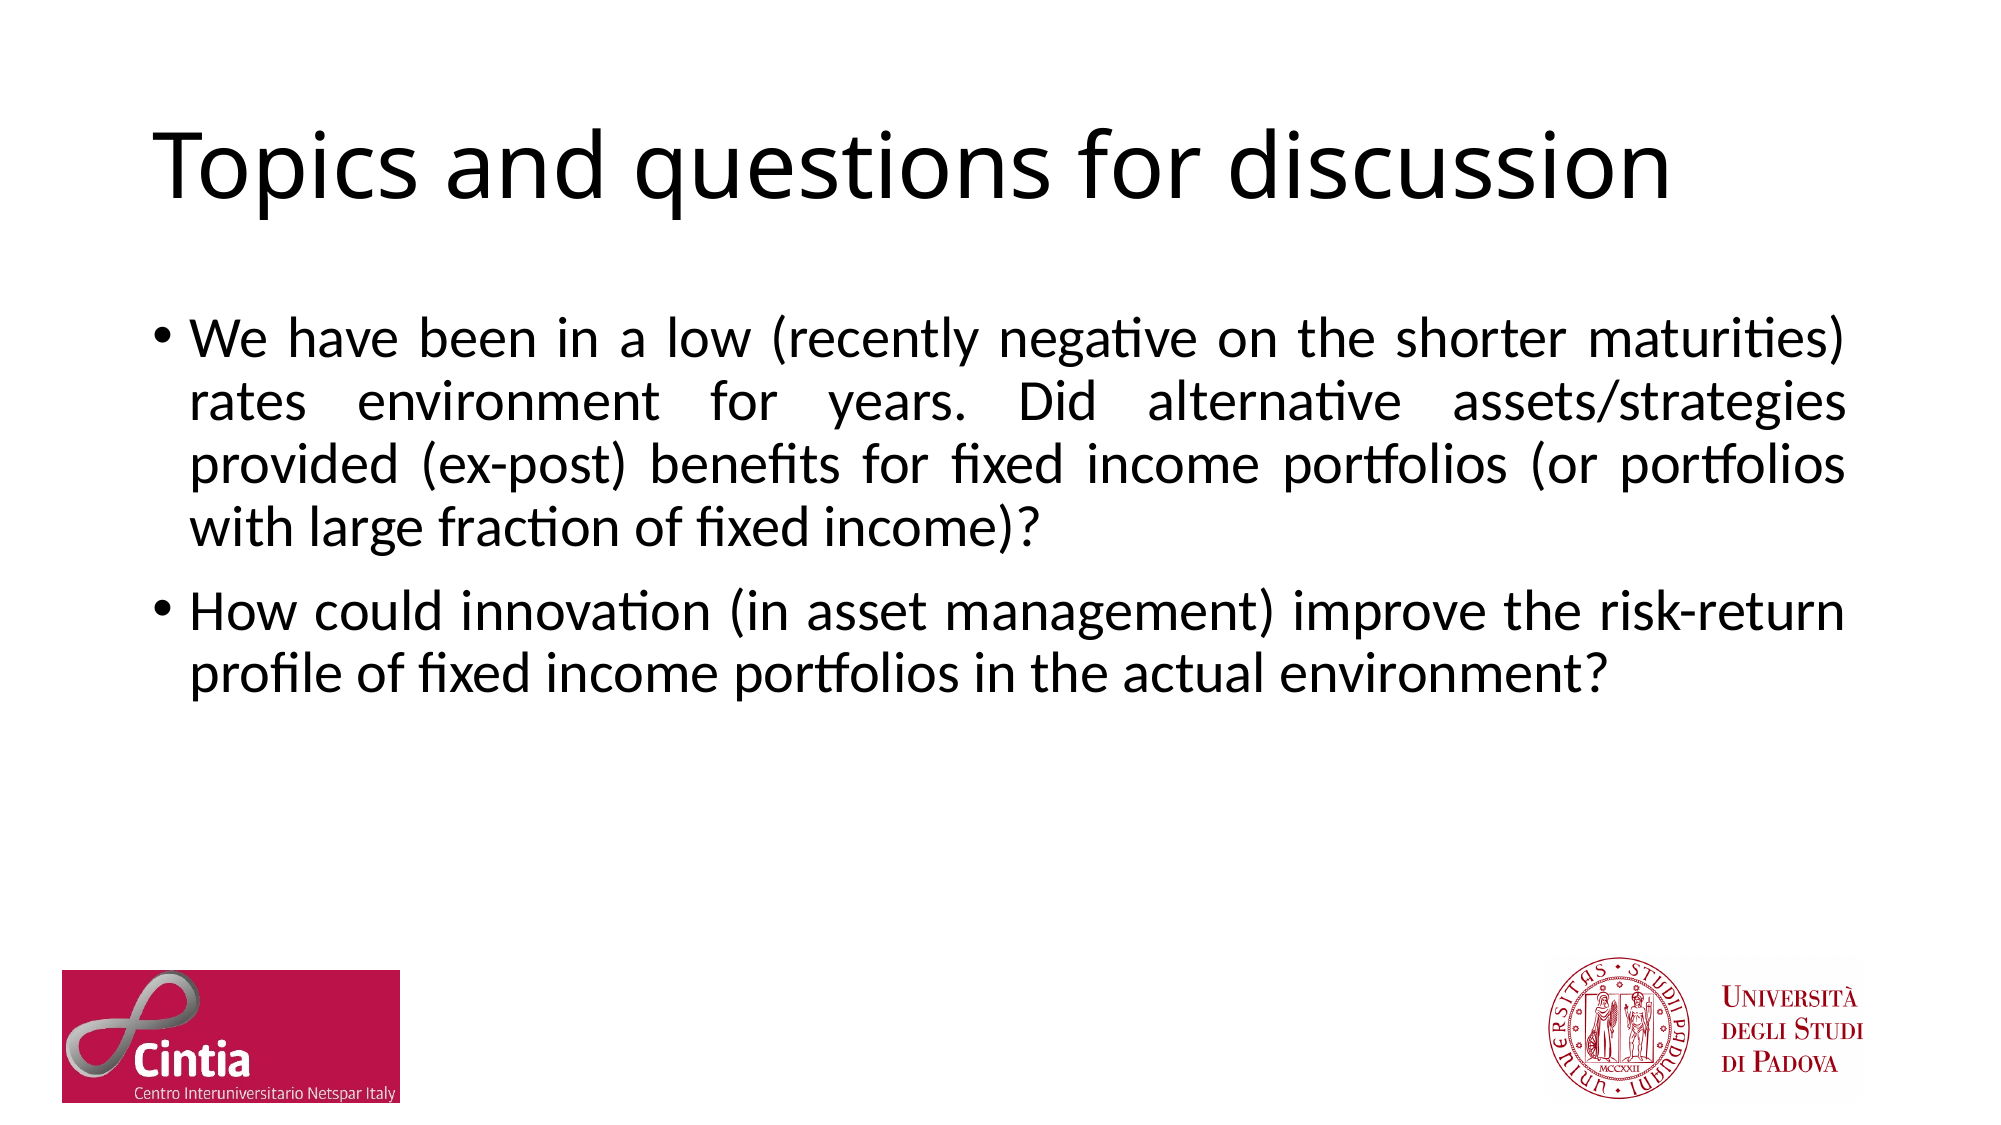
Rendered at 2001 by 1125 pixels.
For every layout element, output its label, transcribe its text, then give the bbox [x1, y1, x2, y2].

list We have been in a low (recently negative on the shorter maturities) rates environment for years. Did alternative assets/strategies provided (ex-post) benefits for fixed income portfolios (or portfolios with large fraction of fixed income)? How could innovation (in asset management) improve the risk-return profile of fixed income portfolios in the actual environment? [137, 299, 1863, 1014]
picture [62, 970, 400, 1103]
picture [1545, 1014, 1863, 1102]
title Topics and questions for discussion [137, 59, 1863, 278]
